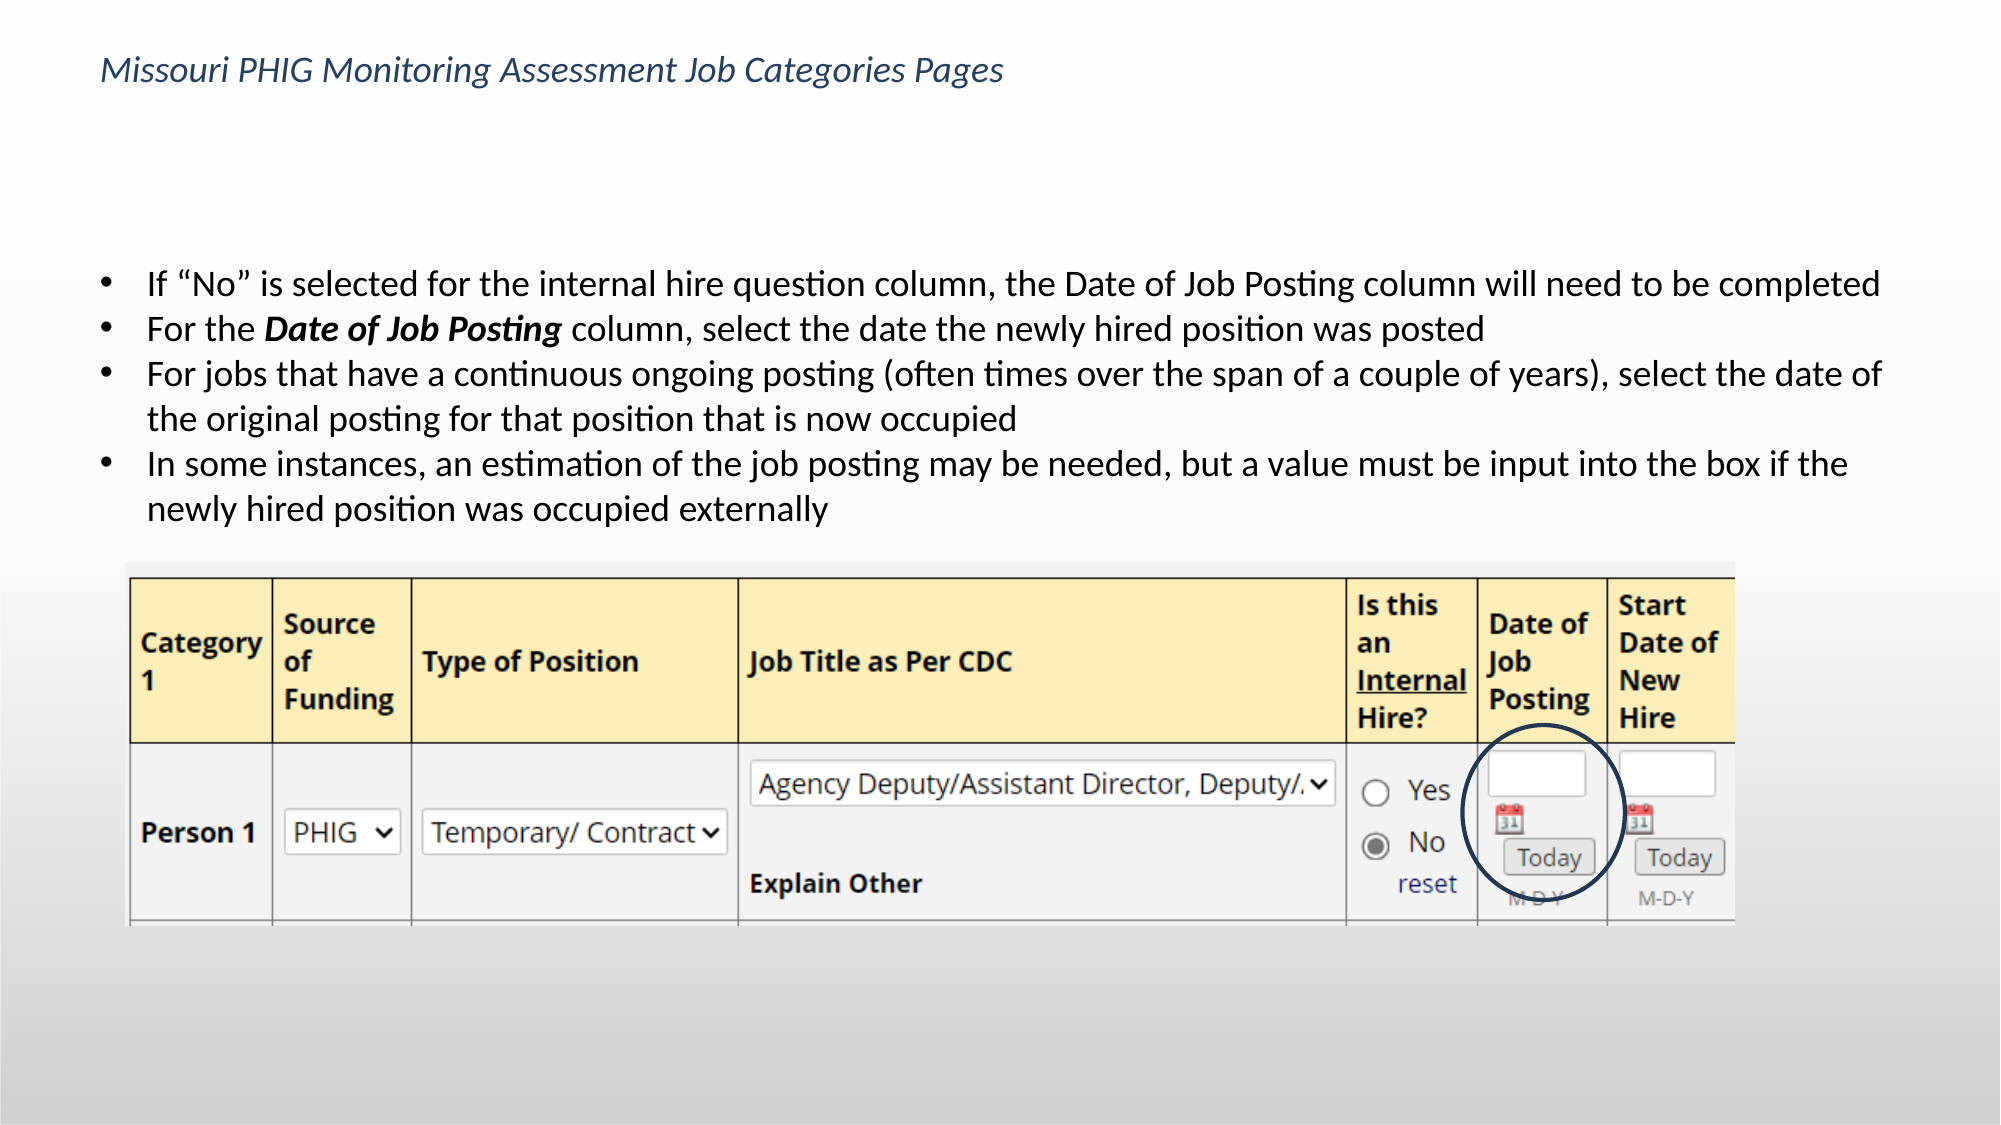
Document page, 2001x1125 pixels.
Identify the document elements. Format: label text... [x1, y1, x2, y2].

list If “No” is selected for the internal hire question column, the Date of Job Posting column will need to be completed For the Date of Job Posting column, select the date the newly hired position was posted For jobs that have a continuous ongoing posting (often times over the span of a couple of years), select the date of the original posting for that position that is now occupied In some instances, an estimation of the job posting may be needed, but a value must be input into the box if the newly hired position was occupied externally [99, 258, 1900, 532]
picture [0, 0, 2000, 1125]
title Missouri PHIG Monitoring Assessment Job Categories Pages [99, 45, 1900, 91]
